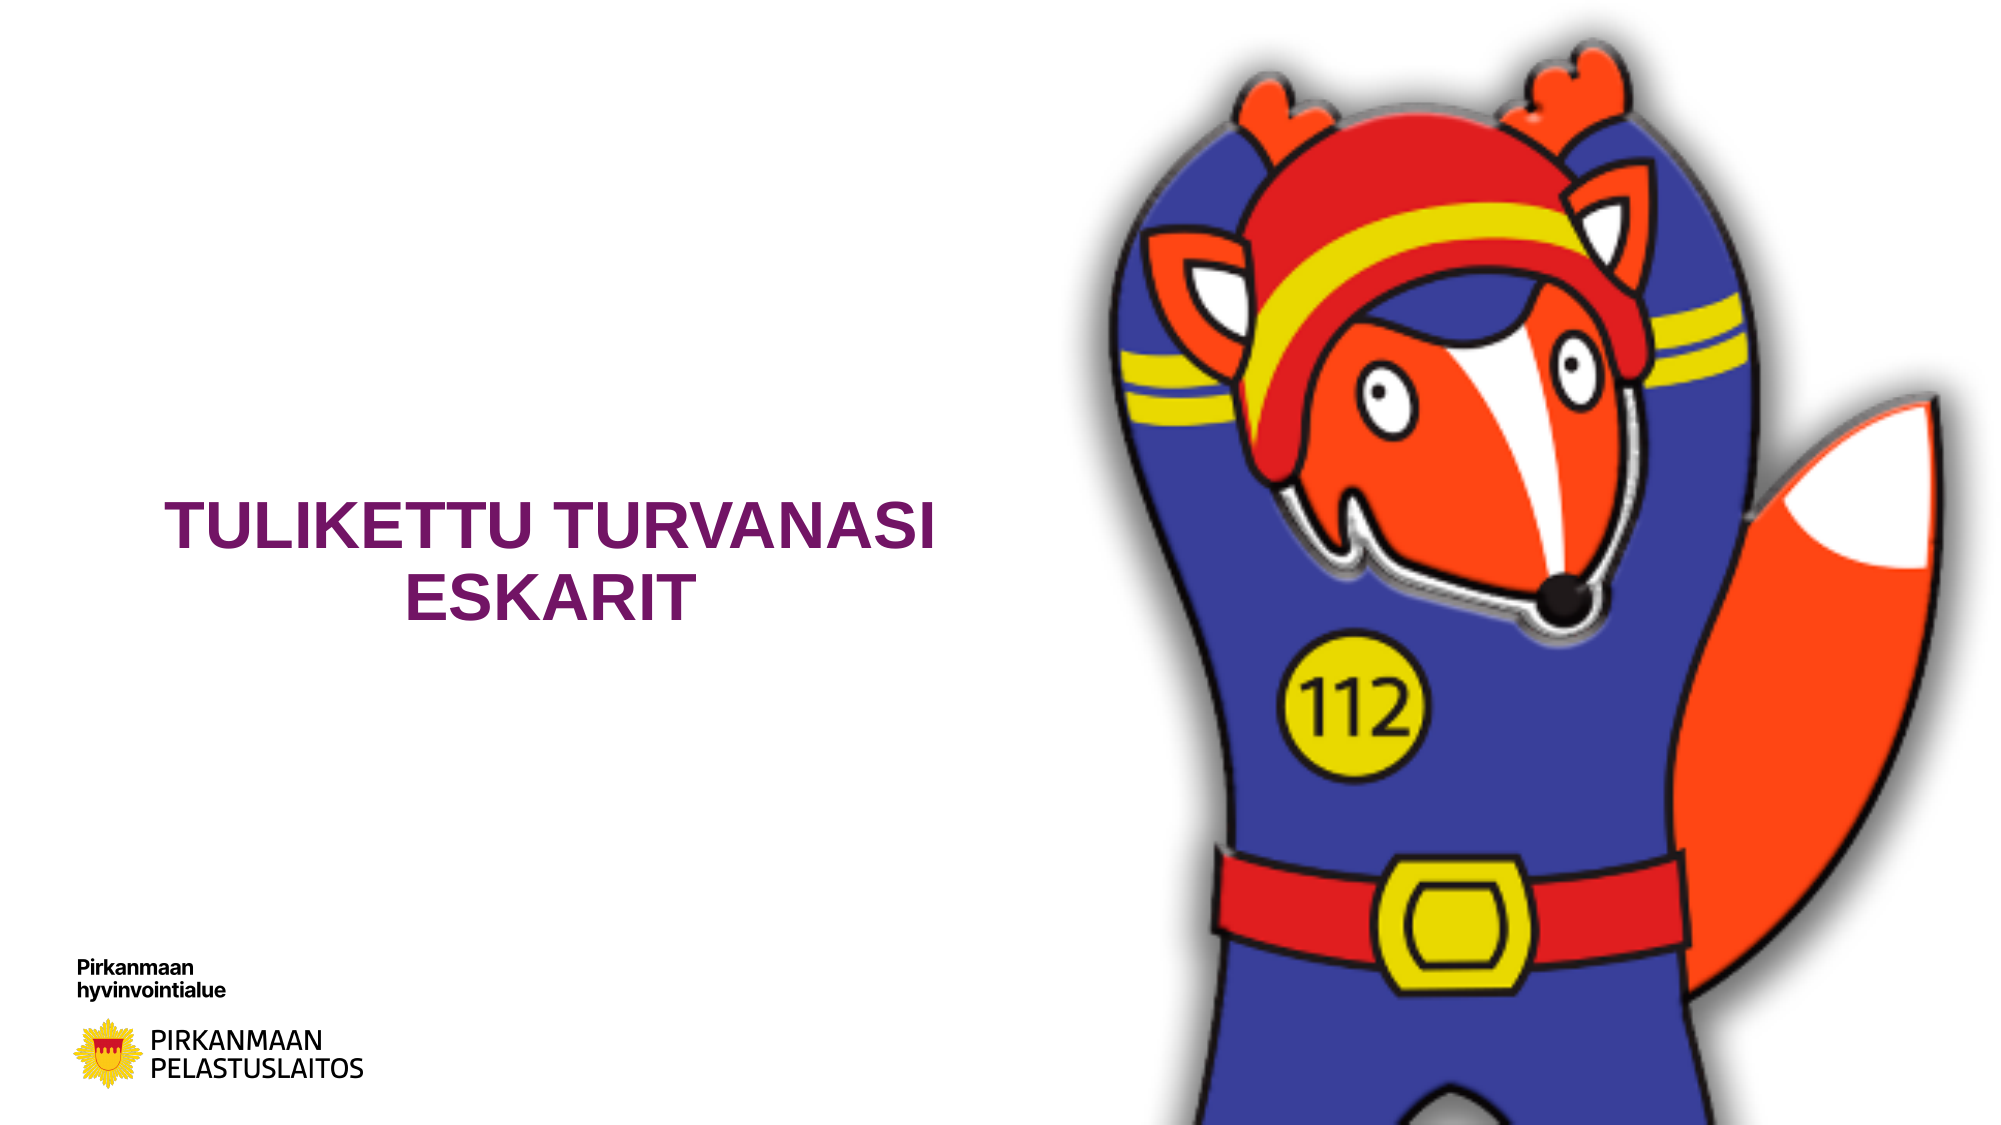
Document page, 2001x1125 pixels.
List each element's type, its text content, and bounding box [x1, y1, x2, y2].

picture [1023, 0, 2000, 1125]
title TULIKETTU TURVANASI ESKARIT [102, 486, 1000, 639]
picture [73, 958, 363, 1089]
